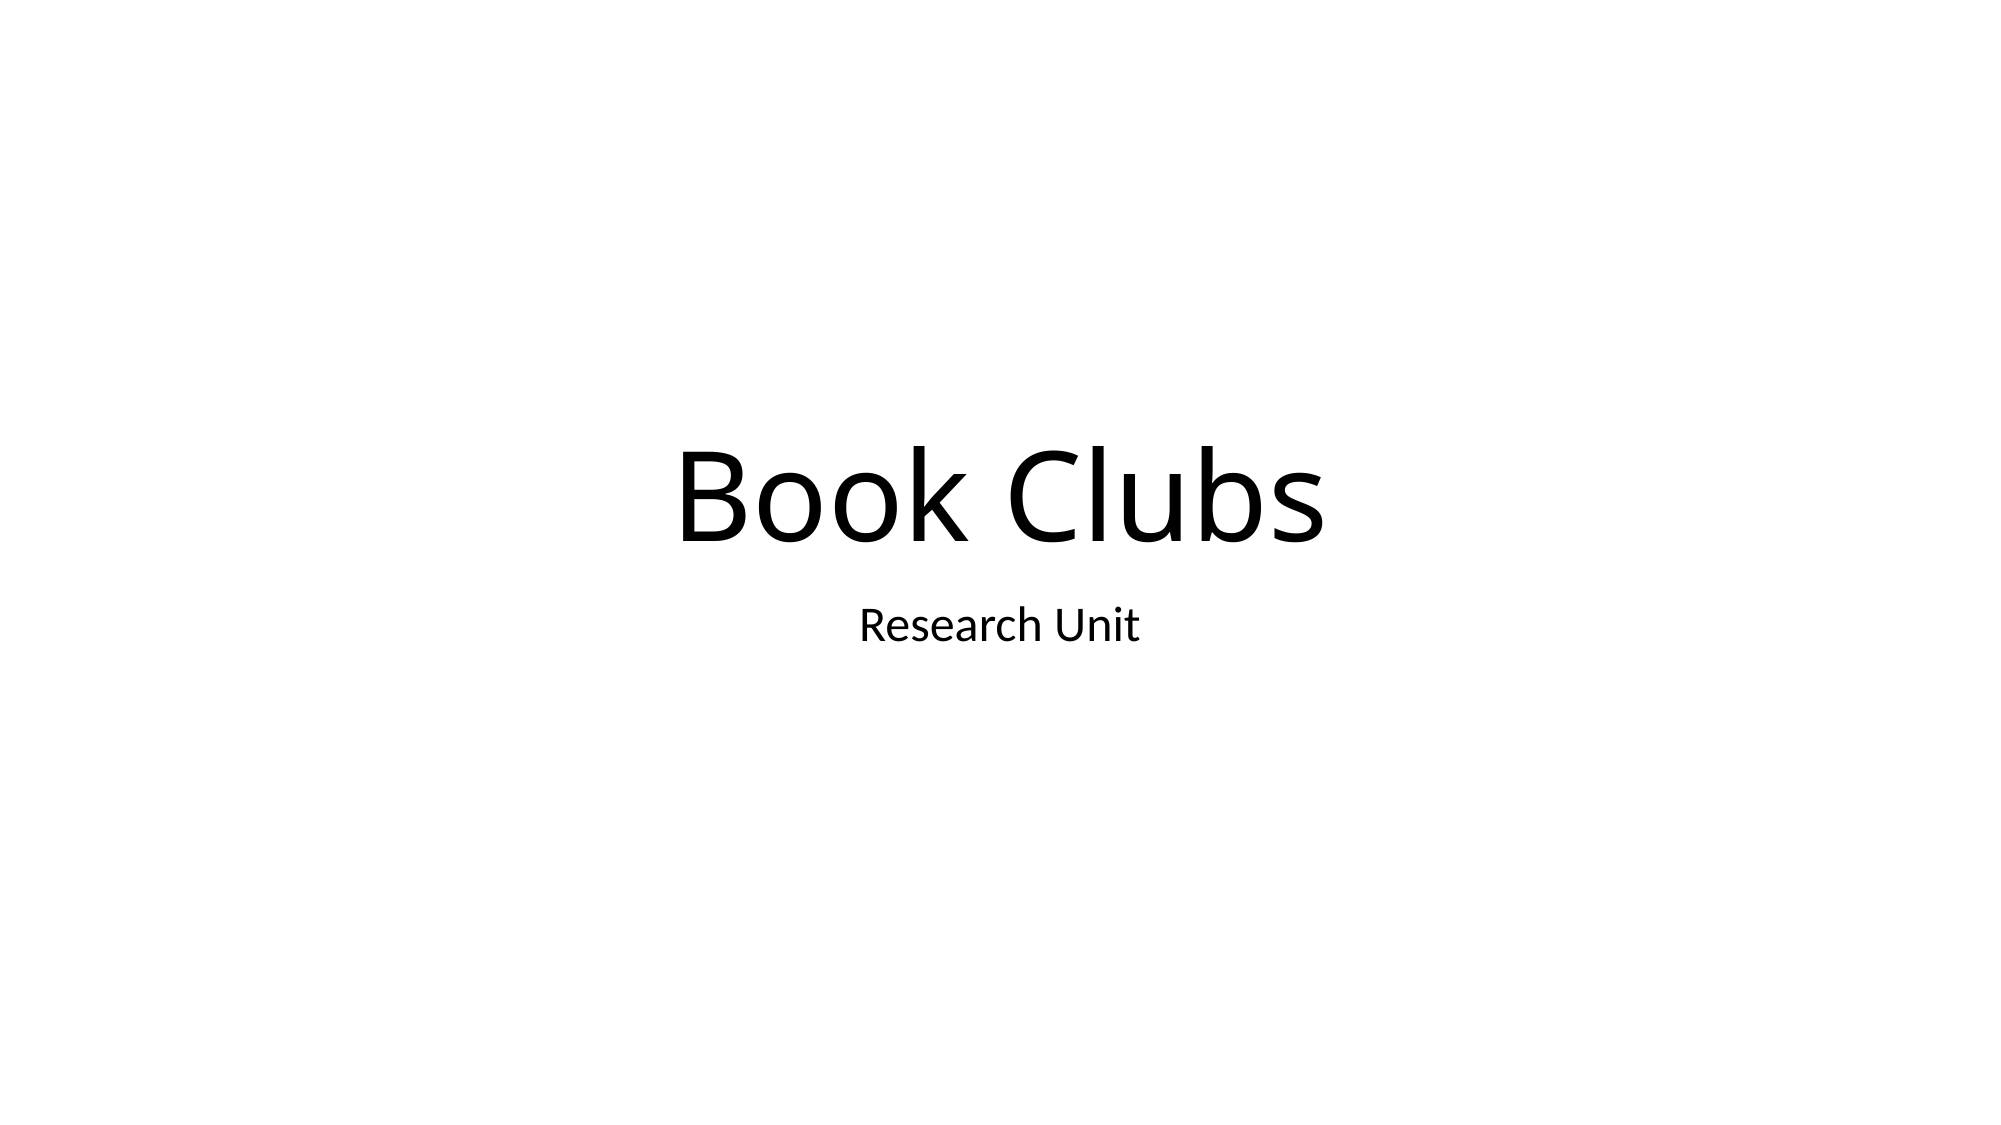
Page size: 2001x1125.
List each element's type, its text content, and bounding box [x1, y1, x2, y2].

subtitle Research Unit [249, 590, 1750, 863]
title Book Clubs [249, 184, 1750, 576]
